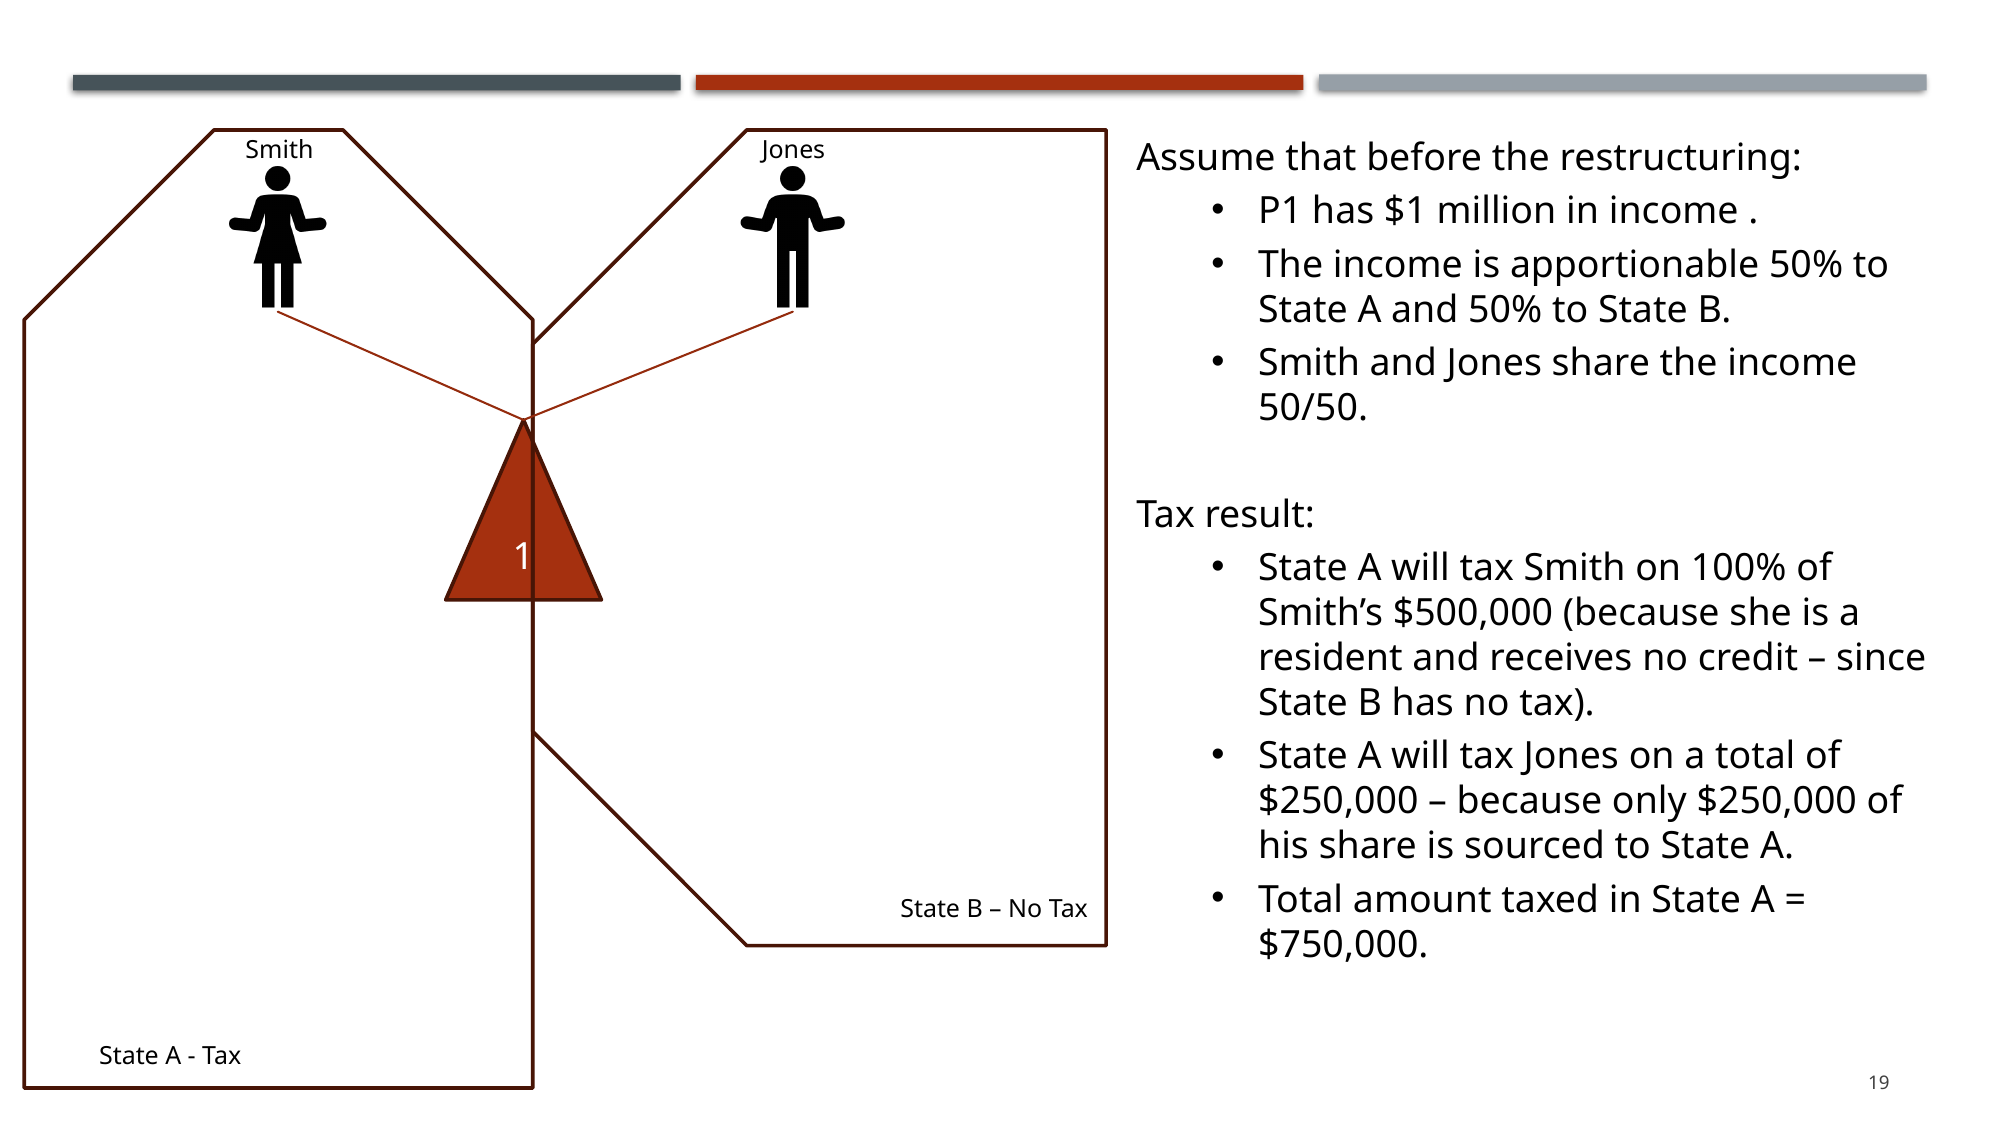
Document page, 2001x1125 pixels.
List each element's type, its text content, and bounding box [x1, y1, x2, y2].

slide_number 19 [1732, 1053, 1905, 1114]
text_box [23, 125, 1146, 1089]
text_box Assume that before the restructuring: P1 has $1 million in income . The income is apportionable 50% to State A and 50% to State B. Smith and Jones share the income 50/50. Tax result: State A will tax Smith on 100% of Smith’s $500,000 (because she is a resident and receives no credit – since State B has no tax). State A will tax Jones on a total of $250,000 – because only $250,000 of his share is sourced to State A. Total amount taxed in State A = $750,000. [1149, 125, 1959, 972]
